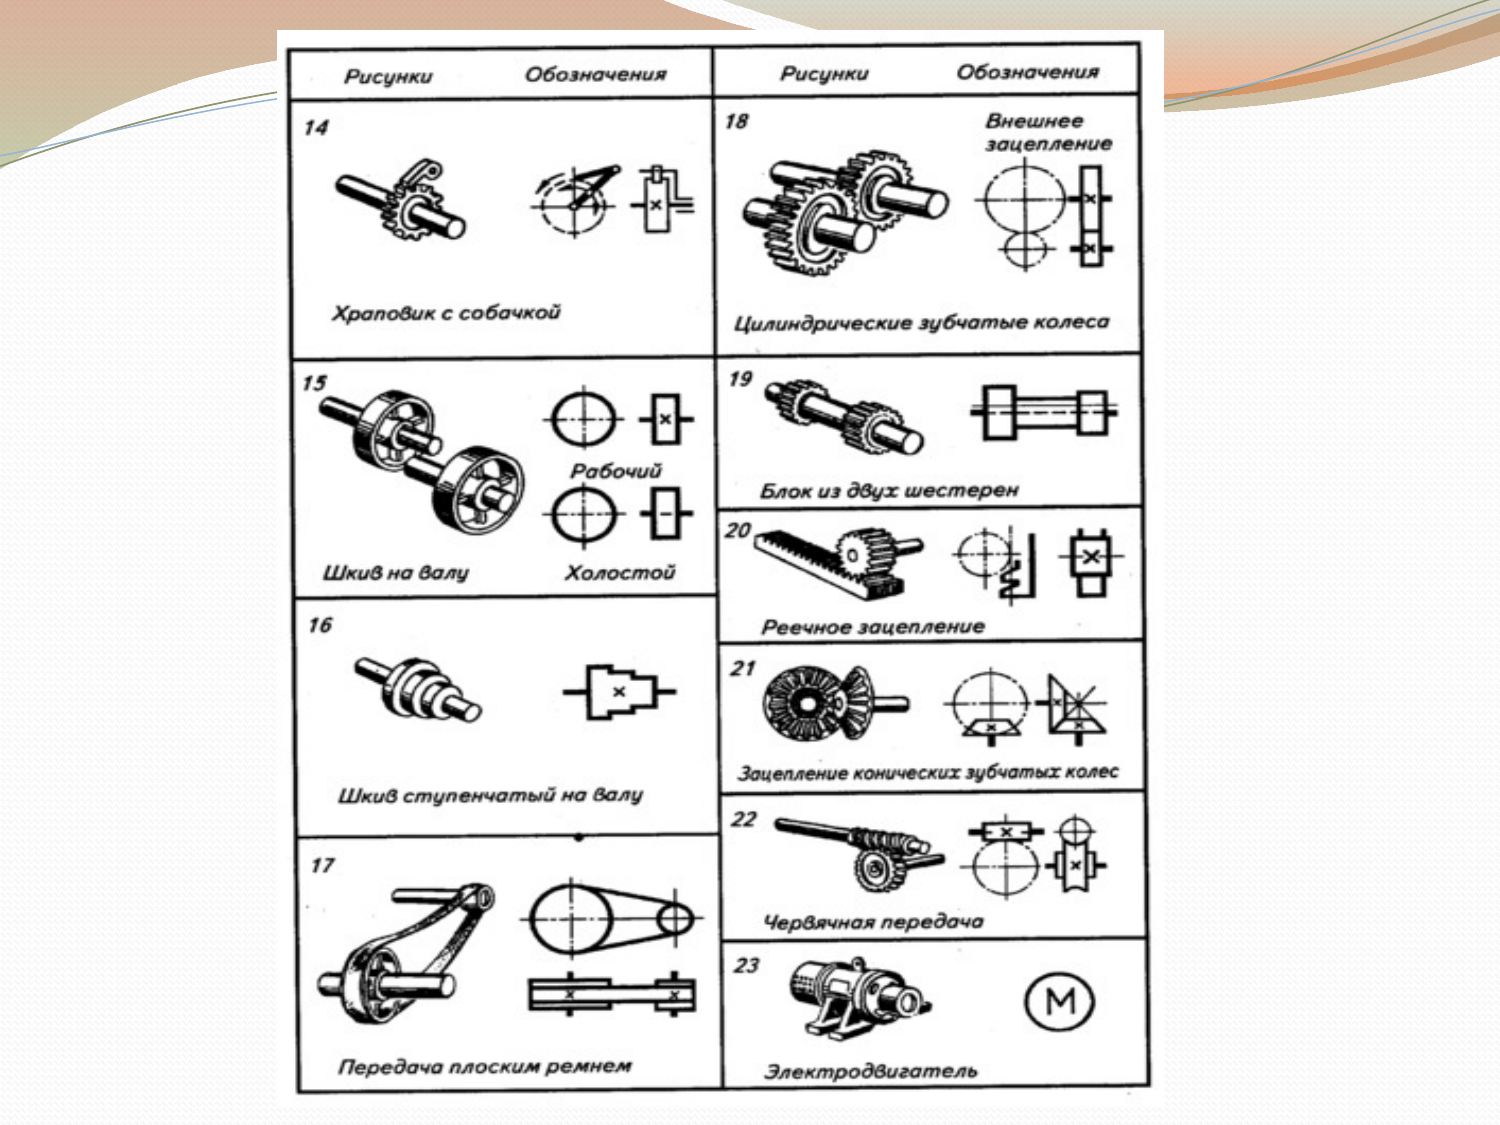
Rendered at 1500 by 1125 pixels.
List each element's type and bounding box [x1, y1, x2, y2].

picture [277, 30, 1164, 1107]
